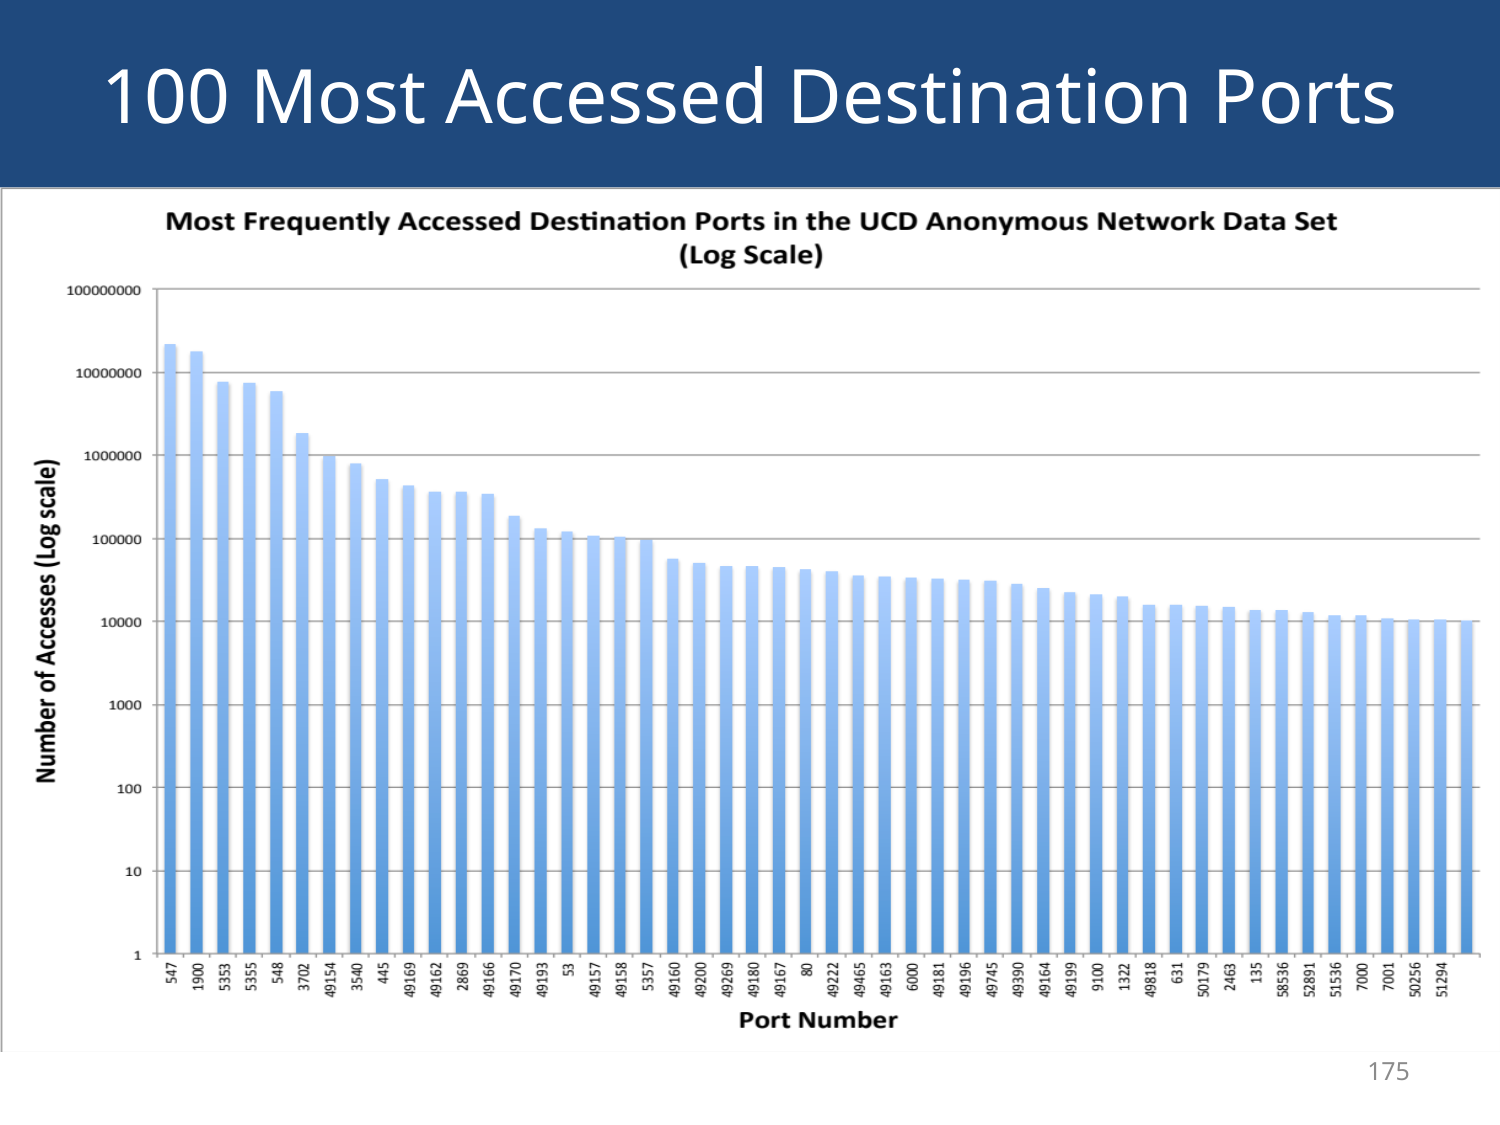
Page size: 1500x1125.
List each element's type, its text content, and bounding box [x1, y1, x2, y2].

slide_number 175 [1074, 1061, 1425, 1103]
title 100 Most Accessed Destination Ports [0, 0, 1500, 187]
picture [0, 187, 1500, 1052]
